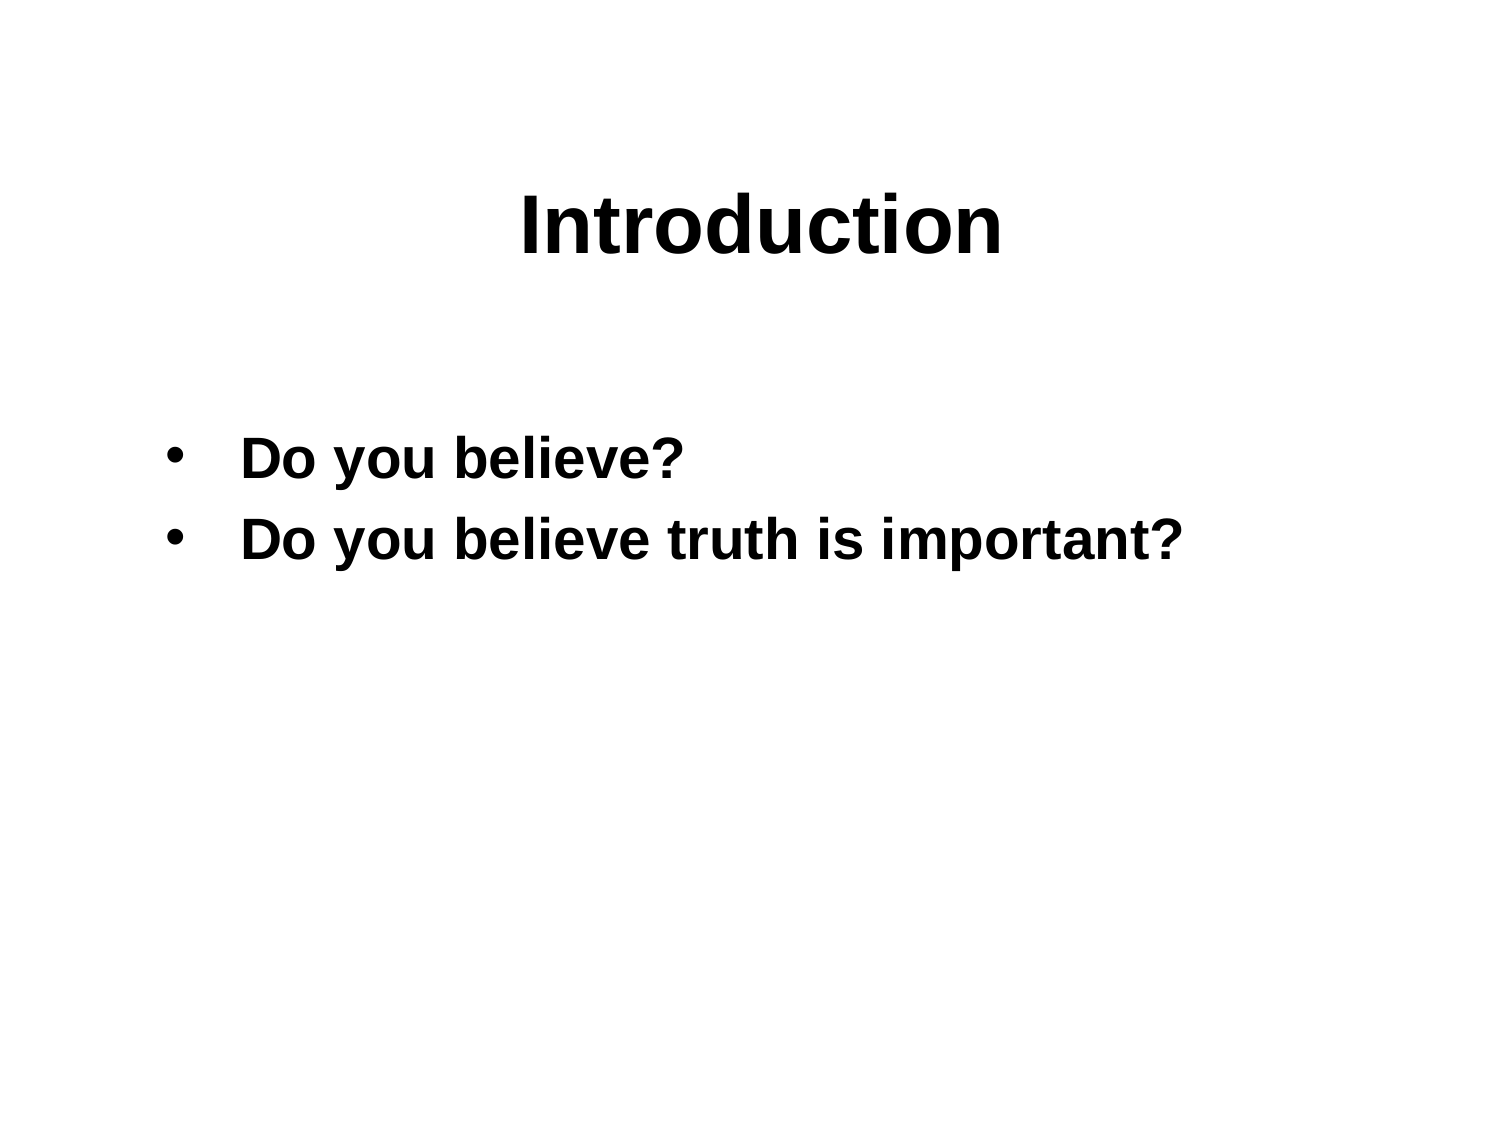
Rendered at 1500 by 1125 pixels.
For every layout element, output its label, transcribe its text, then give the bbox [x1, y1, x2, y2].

subtitle Do you believe? Do you believe truth is important? [150, 412, 1363, 700]
title Introduction [125, 99, 1400, 342]
